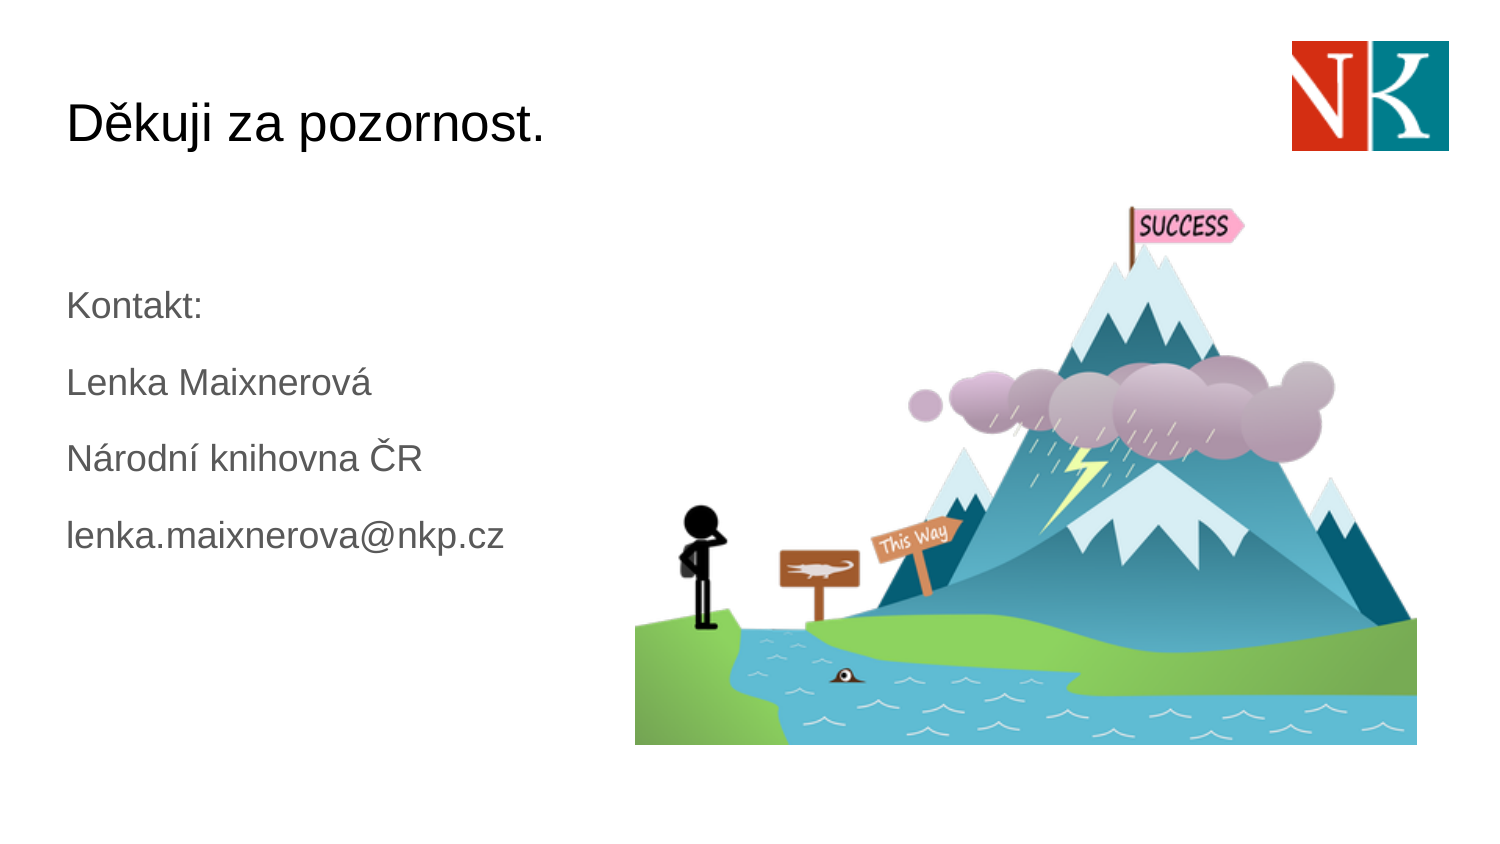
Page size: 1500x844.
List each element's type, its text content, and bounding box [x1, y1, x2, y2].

picture [1292, 41, 1450, 152]
title Děkuji za pozornost. [51, 72, 1449, 167]
list Kontakt: Lenka Maixnerová Národní knihovna ČR lenka.maixnerova@nkp.cz [51, 189, 1449, 750]
picture [635, 193, 1417, 746]
